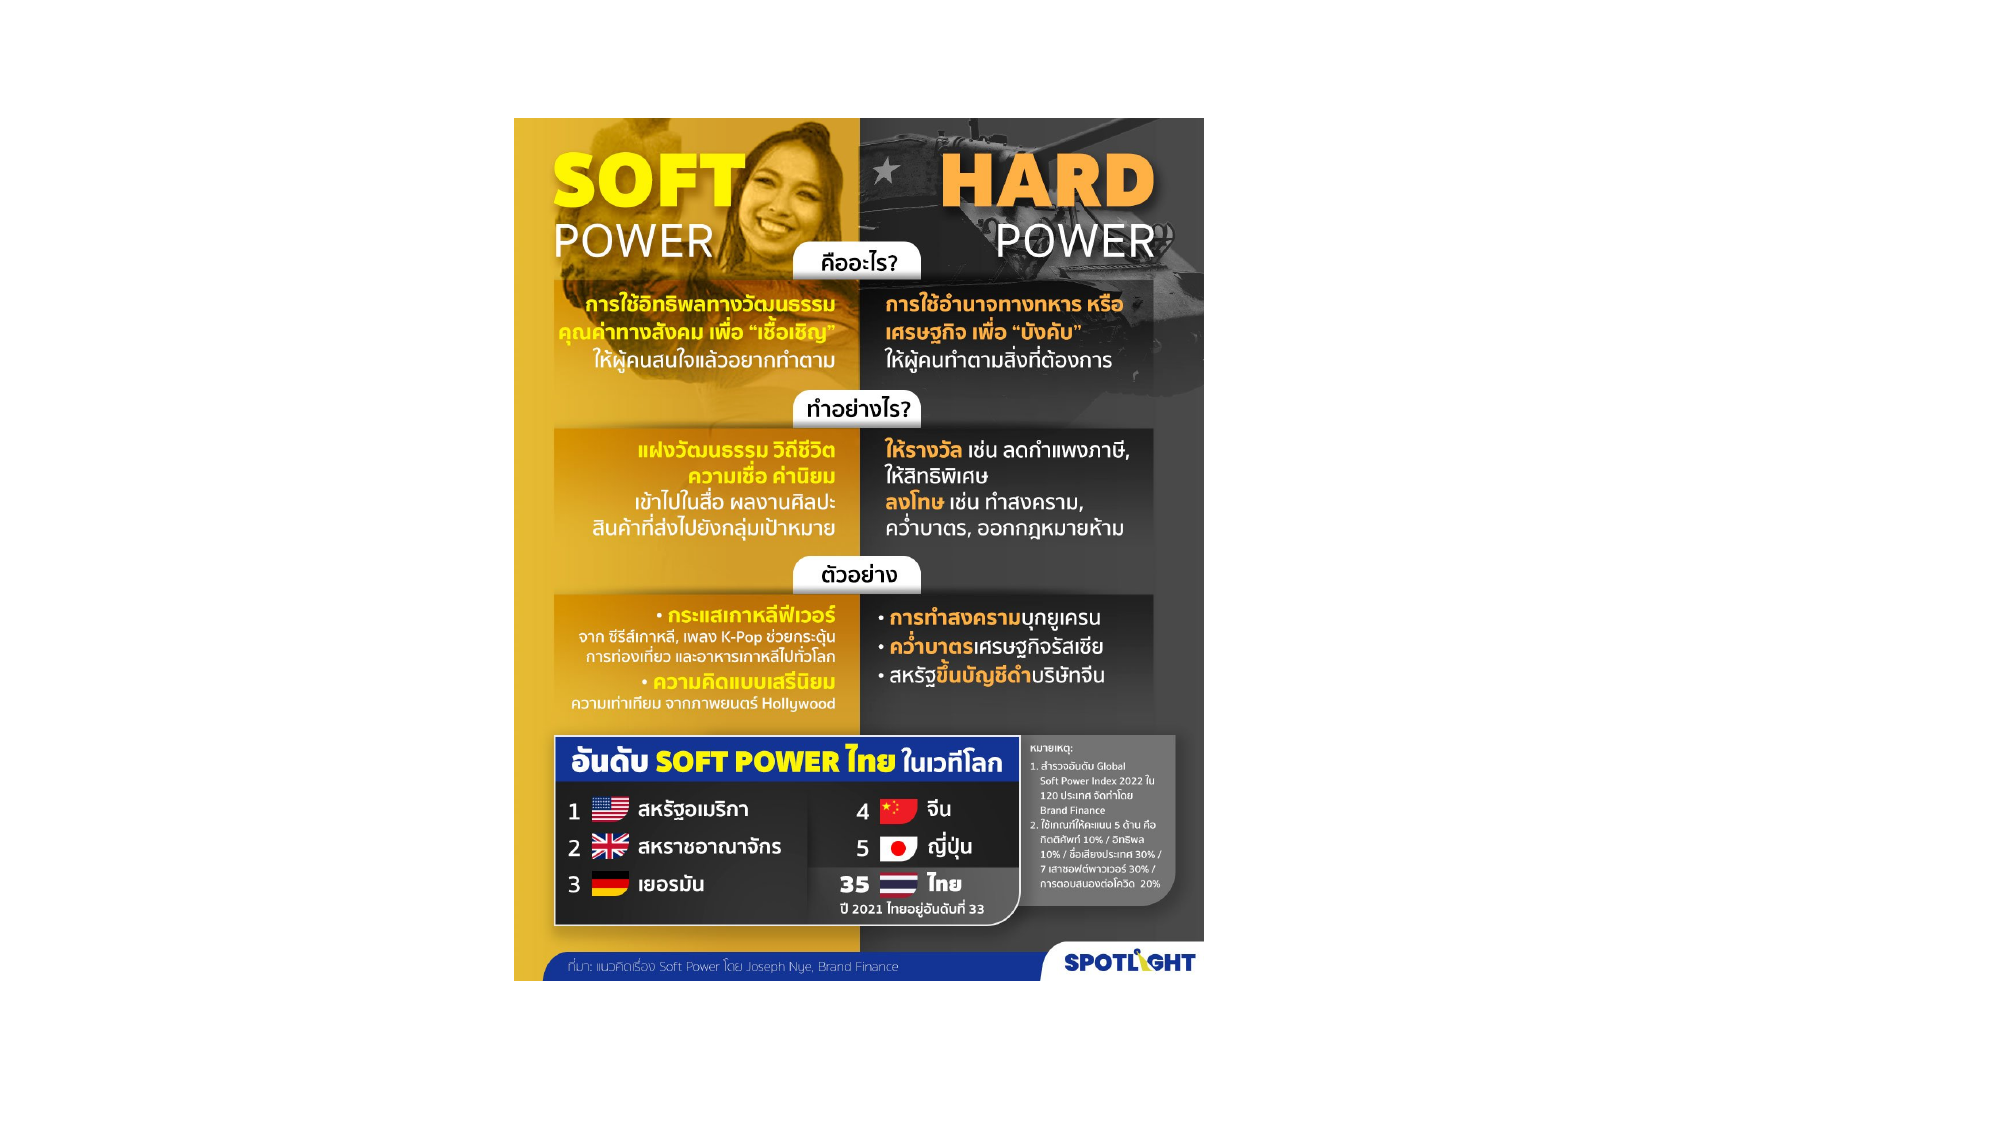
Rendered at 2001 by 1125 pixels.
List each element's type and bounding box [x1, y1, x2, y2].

picture [514, 118, 1204, 981]
